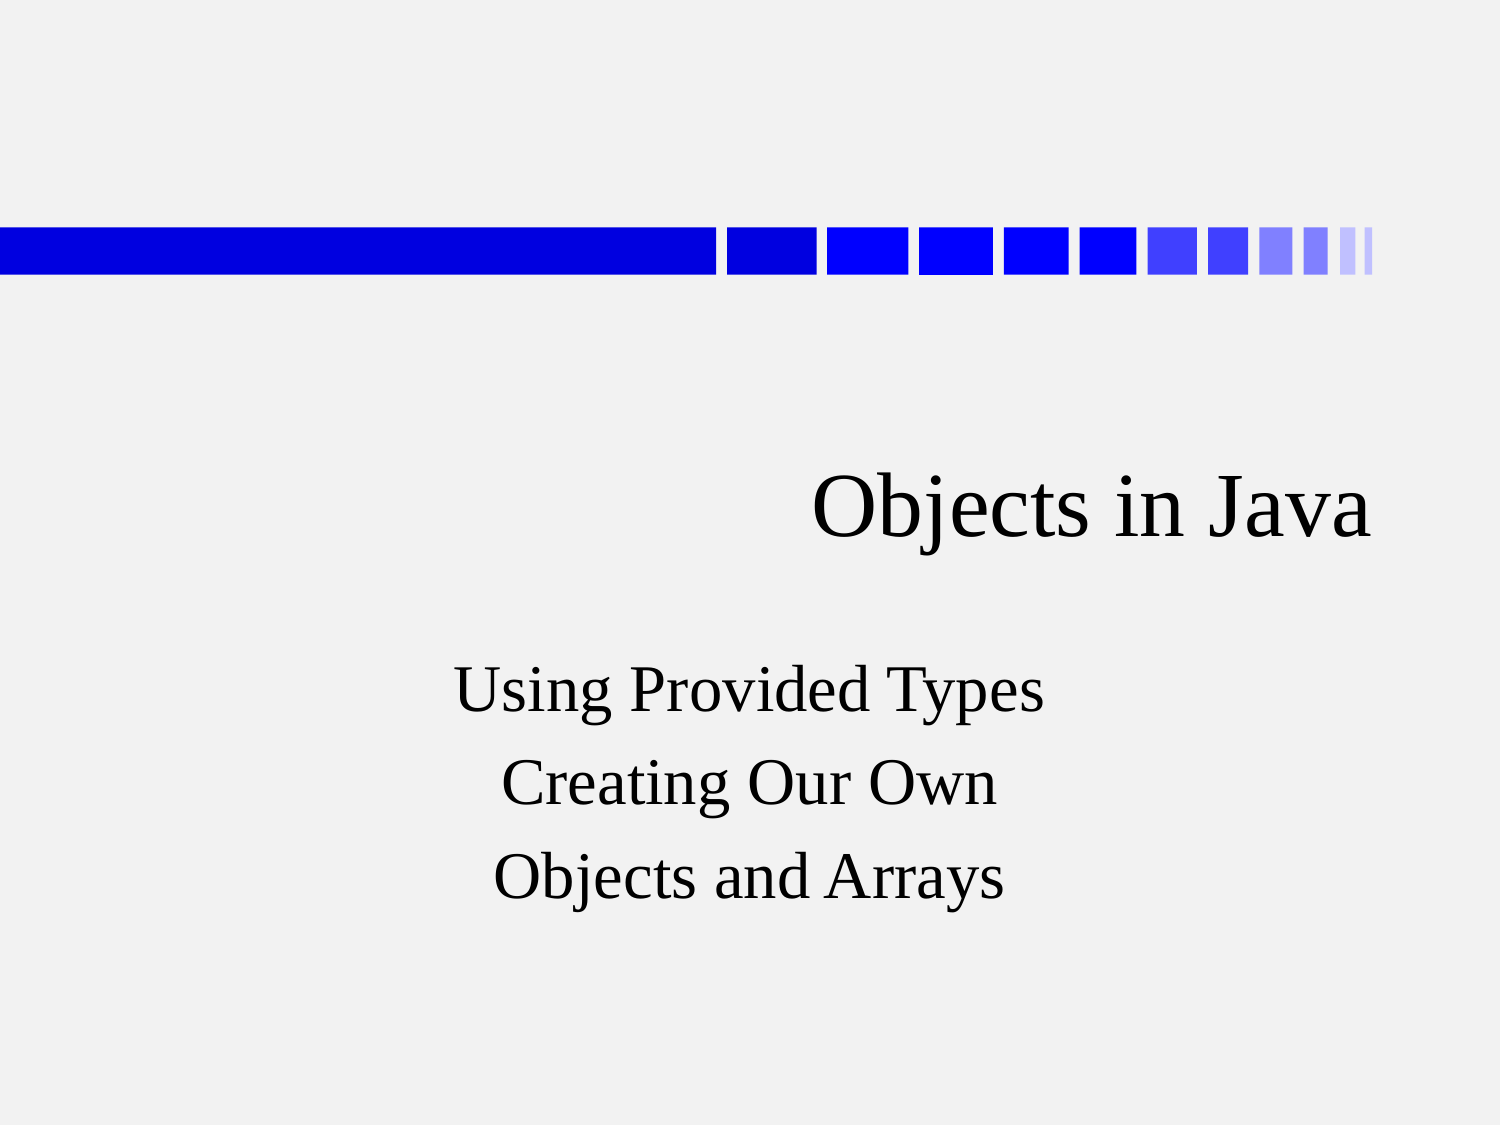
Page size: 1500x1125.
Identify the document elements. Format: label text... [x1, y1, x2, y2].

subtitle Using Provided Types Creating Our Own Objects and Arrays [224, 636, 1276, 926]
title Objects in Java [111, 374, 1388, 563]
